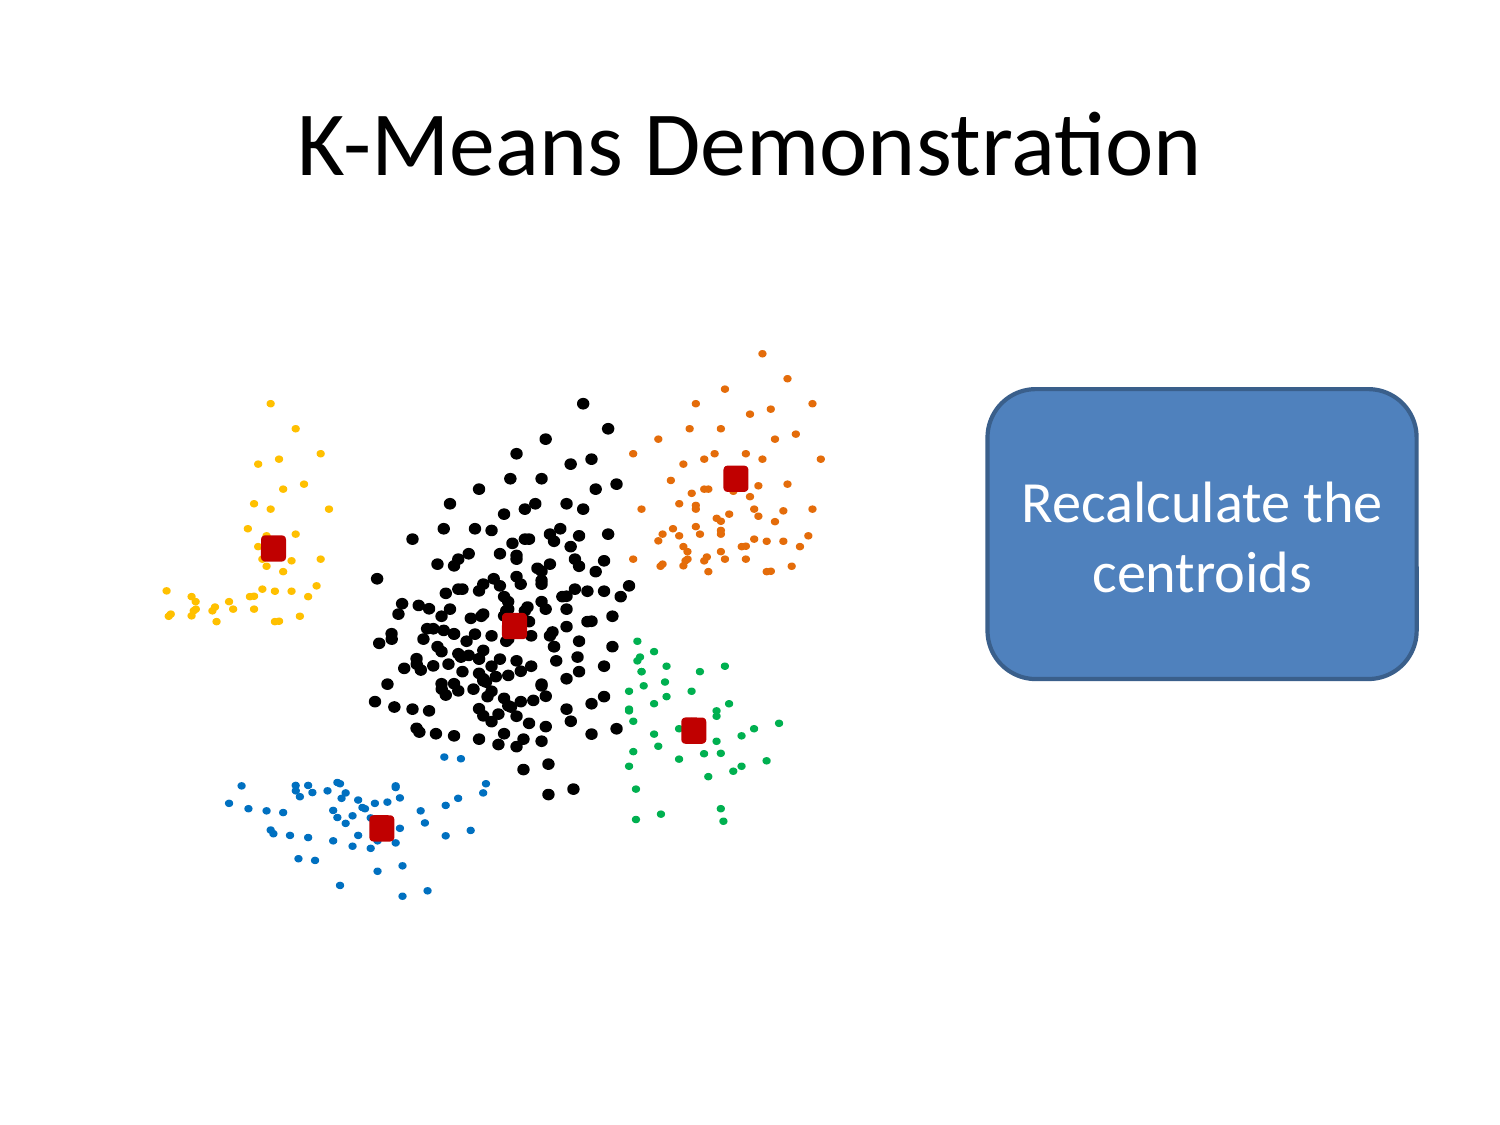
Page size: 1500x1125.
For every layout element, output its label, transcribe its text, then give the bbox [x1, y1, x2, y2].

text_box [185, 610, 198, 622]
text_box [477, 608, 490, 620]
text_box [421, 885, 434, 897]
text_box [456, 665, 469, 678]
text_box [352, 794, 365, 806]
text_box [189, 595, 202, 608]
text_box [160, 585, 173, 597]
text_box [493, 653, 507, 665]
text_box [289, 785, 302, 797]
text_box [597, 660, 611, 673]
text_box [714, 802, 727, 815]
text_box [252, 540, 258, 553]
text_box [802, 530, 815, 542]
text_box [714, 528, 728, 540]
text_box [267, 827, 280, 840]
text_box [697, 747, 711, 760]
text_box [497, 727, 511, 740]
text_box [289, 779, 302, 788]
text_box [264, 503, 277, 515]
text_box [277, 806, 290, 819]
text_box [510, 549, 523, 556]
text_box [485, 660, 498, 672]
text_box [710, 735, 723, 748]
text_box [543, 528, 557, 540]
text_box [460, 635, 473, 648]
text_box [418, 817, 432, 829]
text_box [666, 522, 680, 535]
text_box [722, 697, 736, 710]
text_box [714, 422, 728, 435]
text_box [468, 522, 482, 535]
text_box [479, 676, 493, 688]
text_box [331, 776, 340, 788]
text_box [777, 535, 790, 548]
text_box [447, 560, 461, 572]
text_box [685, 487, 698, 500]
text_box [610, 722, 623, 735]
text_box [247, 603, 261, 615]
text_box [397, 822, 407, 835]
text_box [681, 556, 694, 565]
text_box [752, 510, 765, 523]
text_box [462, 547, 475, 560]
text_box [241, 522, 255, 535]
text_box [510, 655, 523, 667]
text_box [793, 540, 807, 553]
text_box [364, 814, 369, 823]
text_box [585, 697, 598, 710]
text_box [442, 658, 455, 670]
text_box [781, 372, 794, 385]
text_box [550, 655, 563, 667]
text_box [247, 497, 261, 510]
text_box [748, 503, 761, 515]
text_box [268, 585, 282, 598]
text_box [264, 824, 277, 835]
text_box [452, 553, 465, 565]
text_box [723, 508, 736, 520]
text_box [429, 727, 443, 740]
text_box [654, 808, 668, 820]
text_box [627, 553, 640, 565]
text_box [685, 685, 698, 698]
text_box [393, 792, 407, 804]
text_box [430, 622, 439, 635]
text_box [367, 813, 397, 844]
text_box [560, 497, 573, 510]
text_box [435, 677, 448, 687]
text_box [597, 555, 611, 567]
text_box [672, 753, 686, 765]
text_box [272, 453, 286, 465]
text_box [289, 422, 302, 435]
text_box [527, 630, 538, 642]
text_box [301, 831, 315, 844]
text_box [251, 590, 261, 603]
text_box [637, 680, 650, 692]
text_box [710, 705, 723, 713]
text_box [597, 690, 611, 703]
text_box [510, 447, 523, 460]
text_box [539, 690, 552, 703]
text_box [322, 503, 336, 515]
text_box [748, 533, 761, 545]
text_box [462, 583, 469, 595]
text_box [535, 735, 548, 748]
text_box [487, 572, 500, 585]
text_box [502, 595, 515, 608]
text_box [510, 740, 523, 753]
text_box [806, 503, 819, 515]
text_box [443, 497, 457, 510]
text_box [714, 524, 728, 532]
text_box [689, 397, 702, 410]
text_box [420, 622, 434, 635]
text_box [464, 649, 475, 662]
text_box [681, 545, 694, 558]
text_box [435, 610, 448, 623]
text_box [431, 558, 444, 570]
text_box [451, 792, 465, 805]
text_box [502, 669, 515, 682]
text_box [756, 453, 769, 465]
text_box [381, 796, 394, 808]
text_box [606, 610, 619, 623]
text_box [760, 565, 773, 578]
text_box [277, 483, 290, 495]
text_box [517, 733, 530, 745]
text_box [371, 865, 384, 878]
text_box [702, 565, 715, 578]
text_box [514, 665, 527, 678]
text_box [412, 599, 425, 612]
text_box [226, 603, 240, 615]
text_box [392, 608, 405, 620]
text_box [454, 651, 468, 663]
text_box [647, 728, 661, 740]
text_box [814, 453, 827, 465]
text_box [285, 555, 298, 567]
text_box [481, 690, 494, 703]
text_box [493, 580, 507, 592]
text_box [277, 615, 286, 628]
text_box [381, 678, 394, 690]
text_box [635, 665, 648, 678]
text_box [556, 590, 569, 603]
text_box [164, 608, 177, 620]
text_box [568, 583, 582, 595]
text_box [452, 685, 465, 697]
text_box [373, 637, 386, 650]
text_box [468, 628, 482, 640]
text_box [314, 553, 327, 565]
text_box [631, 655, 644, 667]
text_box [256, 555, 266, 565]
text_box [492, 738, 505, 751]
text_box [339, 787, 352, 799]
text_box [447, 730, 461, 742]
text_box [622, 685, 636, 698]
text_box [683, 422, 696, 435]
text_box Recalculate the centroids [985, 387, 1419, 682]
text_box [504, 701, 518, 713]
text_box [398, 662, 411, 675]
text_box [454, 752, 468, 765]
text_box [768, 433, 782, 445]
text_box [306, 786, 319, 799]
text_box [525, 660, 538, 673]
text_box [673, 497, 686, 510]
text_box [560, 703, 573, 715]
text_box [656, 528, 669, 540]
text_box [492, 708, 505, 720]
text_box [368, 695, 382, 708]
text_box [654, 562, 666, 573]
text_box [789, 428, 802, 440]
text_box [768, 565, 777, 578]
text_box [652, 740, 665, 753]
text_box [252, 458, 265, 470]
text_box [302, 779, 315, 791]
text_box [395, 597, 409, 610]
text_box [658, 676, 672, 688]
text_box [467, 683, 480, 695]
text_box [567, 783, 580, 795]
title K-Means Demonstration [75, 45, 1425, 233]
text_box [535, 574, 548, 581]
text_box [448, 677, 461, 690]
text_box [554, 522, 567, 535]
text_box [439, 830, 452, 842]
text_box [517, 763, 530, 776]
text_box [727, 765, 740, 778]
text_box [527, 694, 540, 707]
text_box [472, 667, 486, 680]
text_box [423, 602, 436, 615]
text_box [698, 453, 711, 465]
text_box [629, 783, 643, 795]
text_box [489, 670, 502, 683]
text_box [601, 422, 615, 435]
text_box [413, 726, 426, 738]
text_box [572, 635, 586, 648]
text_box [472, 653, 486, 665]
text_box [506, 537, 519, 550]
text_box [589, 615, 598, 628]
text_box [560, 603, 573, 615]
text_box [541, 568, 548, 576]
text_box [739, 553, 753, 565]
text_box [289, 528, 302, 540]
text_box [427, 660, 440, 672]
text_box [635, 503, 648, 515]
text_box [633, 651, 647, 663]
text_box [743, 490, 757, 503]
text_box [435, 645, 448, 658]
text_box [485, 524, 498, 537]
text_box [743, 408, 757, 420]
text_box [764, 403, 777, 415]
text_box [514, 578, 527, 590]
text_box [610, 478, 623, 490]
text_box [388, 701, 401, 713]
text_box [364, 842, 377, 855]
text_box [677, 560, 690, 572]
text_box [417, 633, 430, 645]
text_box [622, 705, 636, 717]
text_box [721, 463, 751, 495]
text_box [672, 722, 679, 735]
text_box [502, 606, 515, 611]
text_box [585, 453, 598, 465]
text_box [735, 540, 748, 553]
text_box [493, 547, 507, 560]
text_box [708, 483, 715, 495]
text_box [260, 530, 272, 534]
text_box [396, 860, 409, 872]
text_box [568, 553, 582, 565]
text_box [714, 545, 728, 557]
text_box [535, 578, 548, 590]
text_box [243, 590, 257, 603]
text_box [627, 447, 640, 460]
text_box [502, 641, 514, 645]
text_box [472, 733, 486, 745]
text_box [560, 620, 573, 633]
text_box [452, 583, 465, 595]
text_box [443, 603, 457, 615]
text_box [606, 640, 619, 653]
text_box [268, 615, 282, 628]
text_box [652, 433, 665, 445]
text_box [389, 781, 402, 794]
text_box [614, 590, 627, 603]
text_box [543, 631, 556, 642]
text_box [572, 560, 586, 573]
text_box [589, 483, 602, 495]
text_box [718, 660, 732, 673]
text_box [700, 551, 713, 563]
text_box [564, 715, 577, 728]
text_box [747, 722, 761, 735]
text_box [339, 817, 352, 830]
text_box [277, 565, 290, 578]
text_box [435, 683, 448, 695]
text_box [689, 520, 702, 532]
text_box [781, 478, 794, 490]
text_box [438, 751, 451, 763]
text_box [535, 595, 548, 607]
text_box [689, 503, 702, 515]
text_box [235, 780, 248, 792]
text_box [410, 658, 423, 670]
text_box [297, 478, 311, 490]
text_box [327, 804, 340, 816]
text_box [627, 715, 640, 728]
text_box [664, 474, 678, 487]
text_box [346, 810, 359, 822]
text_box [285, 585, 298, 598]
text_box [396, 890, 409, 903]
text_box [385, 627, 398, 637]
text_box [464, 612, 477, 625]
text_box [679, 715, 709, 746]
text_box [504, 472, 517, 485]
text_box [542, 758, 555, 770]
text_box [571, 651, 584, 663]
text_box [629, 813, 643, 826]
text_box [358, 802, 372, 815]
text_box [431, 640, 444, 652]
text_box [721, 518, 728, 526]
text_box [717, 815, 730, 828]
text_box [292, 852, 305, 865]
text_box [242, 802, 255, 815]
text_box [564, 590, 573, 603]
text_box [689, 499, 702, 507]
text_box [283, 829, 297, 842]
text_box [677, 458, 690, 470]
text_box [577, 397, 590, 410]
text_box [652, 535, 665, 547]
text_box [543, 558, 557, 570]
text_box [333, 777, 347, 790]
text_box [547, 535, 561, 548]
text_box [439, 799, 452, 812]
text_box [577, 503, 590, 515]
text_box [539, 433, 552, 445]
text_box [260, 805, 273, 817]
text_box [647, 697, 661, 710]
text_box [410, 722, 423, 734]
text_box [756, 347, 769, 360]
text_box [162, 611, 174, 623]
text_box [477, 644, 490, 656]
text_box [585, 728, 598, 740]
text_box [768, 515, 782, 528]
text_box [389, 837, 402, 849]
text_box [710, 512, 723, 525]
text_box [422, 705, 436, 717]
text_box [510, 553, 523, 565]
text_box [760, 755, 773, 767]
text_box [222, 595, 236, 608]
text_box [673, 530, 686, 542]
text_box [370, 572, 384, 585]
text_box [698, 483, 711, 495]
text_box [514, 695, 527, 708]
text_box [368, 797, 382, 810]
text_box [535, 680, 548, 692]
text_box [589, 565, 602, 578]
text_box [735, 730, 748, 742]
text_box [546, 626, 559, 638]
text_box [806, 397, 819, 410]
text_box [321, 785, 334, 797]
text_box [314, 447, 327, 460]
text_box [406, 703, 419, 715]
text_box [414, 664, 427, 676]
text_box [535, 472, 548, 485]
text_box [497, 508, 511, 520]
text_box [308, 854, 322, 867]
text_box [547, 640, 561, 653]
text_box [464, 824, 477, 837]
text_box [258, 533, 289, 564]
text_box [518, 533, 532, 545]
text_box [510, 710, 523, 723]
text_box [785, 560, 798, 573]
text_box [601, 528, 615, 540]
text_box [485, 715, 498, 728]
text_box [739, 447, 753, 460]
text_box [693, 665, 707, 678]
text_box [301, 590, 315, 603]
text_box [710, 710, 723, 723]
text_box [333, 879, 347, 892]
text_box [335, 792, 348, 805]
text_box [622, 760, 636, 773]
text_box [531, 562, 544, 575]
text_box [529, 615, 536, 628]
text_box [510, 570, 523, 582]
text_box [385, 633, 398, 645]
text_box [485, 630, 498, 642]
text_box [521, 601, 534, 613]
text_box [718, 553, 732, 565]
text_box [472, 702, 486, 715]
text_box [660, 660, 673, 673]
text_box [406, 533, 419, 545]
text_box [439, 689, 452, 701]
text_box [539, 603, 552, 615]
text_box [452, 647, 464, 658]
text_box [656, 558, 669, 570]
text_box [497, 590, 511, 603]
text_box [718, 383, 732, 395]
text_box [485, 685, 498, 697]
text_box [472, 585, 486, 597]
text_box [256, 583, 269, 595]
text_box [222, 797, 236, 810]
text_box [572, 530, 586, 542]
text_box [539, 720, 552, 733]
text_box [529, 497, 542, 510]
text_box [698, 556, 711, 567]
text_box [331, 811, 344, 824]
text_box [208, 601, 222, 613]
text_box [346, 840, 359, 853]
text_box [777, 505, 790, 517]
text_box [631, 635, 644, 648]
text_box [439, 587, 452, 600]
text_box [352, 829, 365, 842]
text_box [735, 760, 748, 773]
text_box [702, 770, 715, 783]
text_box [293, 610, 307, 623]
text_box [414, 805, 427, 817]
text_box [572, 665, 586, 678]
text_box [564, 540, 577, 553]
text_box [477, 578, 490, 590]
text_box [189, 605, 202, 615]
text_box [477, 787, 490, 799]
text_box [210, 615, 223, 628]
text_box [260, 564, 273, 573]
text_box [264, 397, 277, 410]
text_box [472, 483, 486, 495]
text_box [677, 540, 690, 552]
text_box [477, 710, 490, 722]
text_box [760, 535, 773, 548]
text_box [714, 747, 727, 760]
text_box [708, 447, 721, 460]
text_box [327, 835, 340, 847]
text_box [497, 692, 511, 705]
text_box [410, 652, 423, 661]
text_box [660, 690, 673, 703]
text_box [647, 645, 661, 658]
text_box [597, 585, 611, 598]
text_box [693, 528, 707, 540]
text_box [293, 791, 307, 803]
text_box [499, 610, 530, 642]
text_box [627, 745, 640, 758]
text_box [518, 503, 532, 515]
text_box [185, 590, 198, 602]
text_box [564, 458, 577, 470]
text_box [206, 606, 219, 617]
text_box [743, 540, 753, 553]
text_box [772, 717, 786, 730]
text_box [310, 580, 323, 592]
text_box [437, 522, 450, 535]
text_box [528, 533, 536, 545]
text_box [522, 717, 536, 730]
text_box [622, 580, 636, 592]
text_box [581, 585, 594, 598]
text_box [560, 672, 573, 685]
text_box [752, 480, 765, 492]
text_box [542, 788, 555, 801]
text_box [581, 615, 594, 628]
text_box [447, 628, 461, 640]
text_box [479, 777, 493, 789]
text_box [437, 624, 450, 637]
